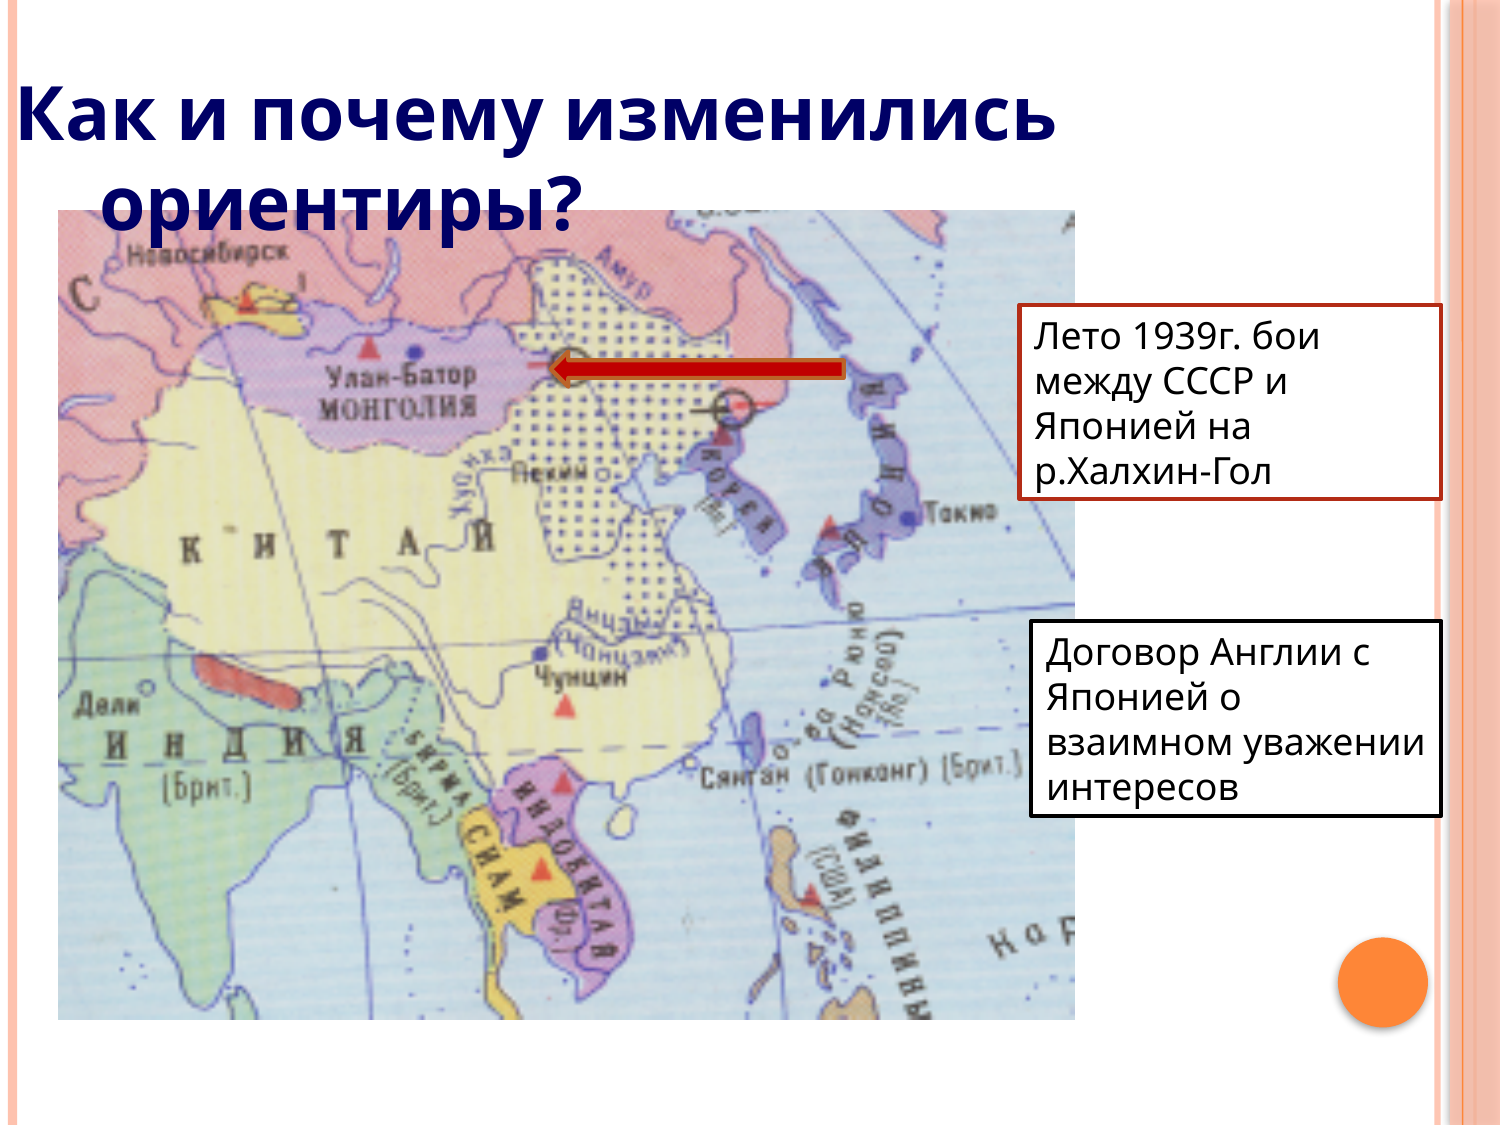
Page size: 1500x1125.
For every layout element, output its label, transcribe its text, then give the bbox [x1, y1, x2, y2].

picture [57, 210, 1075, 1020]
text_box Лето 1939г. бои между СССР и Японией на р.Халхин-Гол [1079, 303, 1443, 501]
text_box Как и почему изменились ориентиры? [0, 58, 1500, 254]
text_box Договор Англии с Японией о взаимном уважении интересов [1079, 619, 1443, 818]
